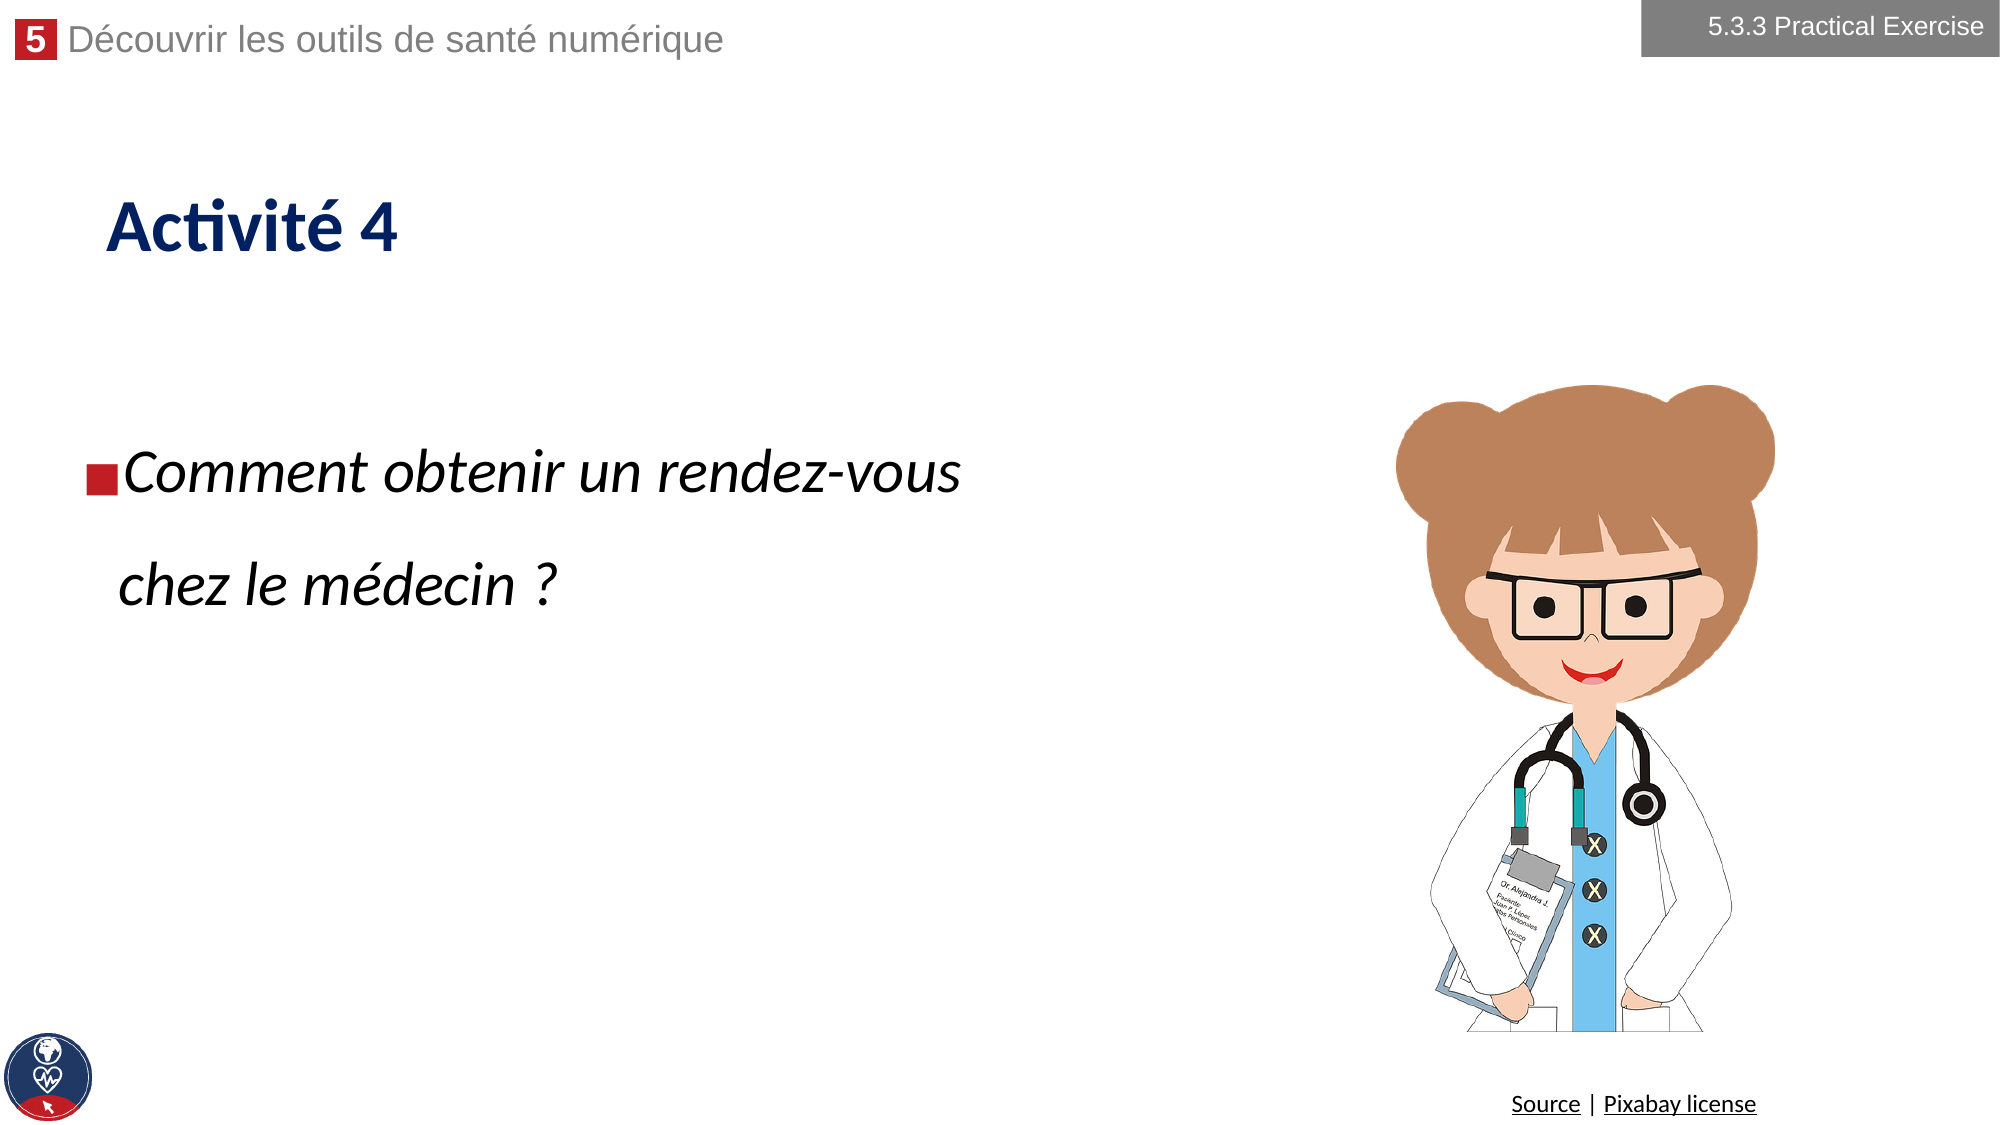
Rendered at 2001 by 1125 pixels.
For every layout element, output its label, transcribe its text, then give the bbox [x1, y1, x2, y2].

text_box 5.3.3 Practical Exercise [1641, 0, 2000, 57]
text_box Source | Pixabay license [332, 1079, 1772, 1125]
picture [1395, 385, 1776, 1033]
text_box Comment obtenir un rendez-vous chez le médecin ? [66, 385, 1102, 948]
picture [4, 1033, 92, 1121]
title Activité 4 [91, 177, 1906, 277]
